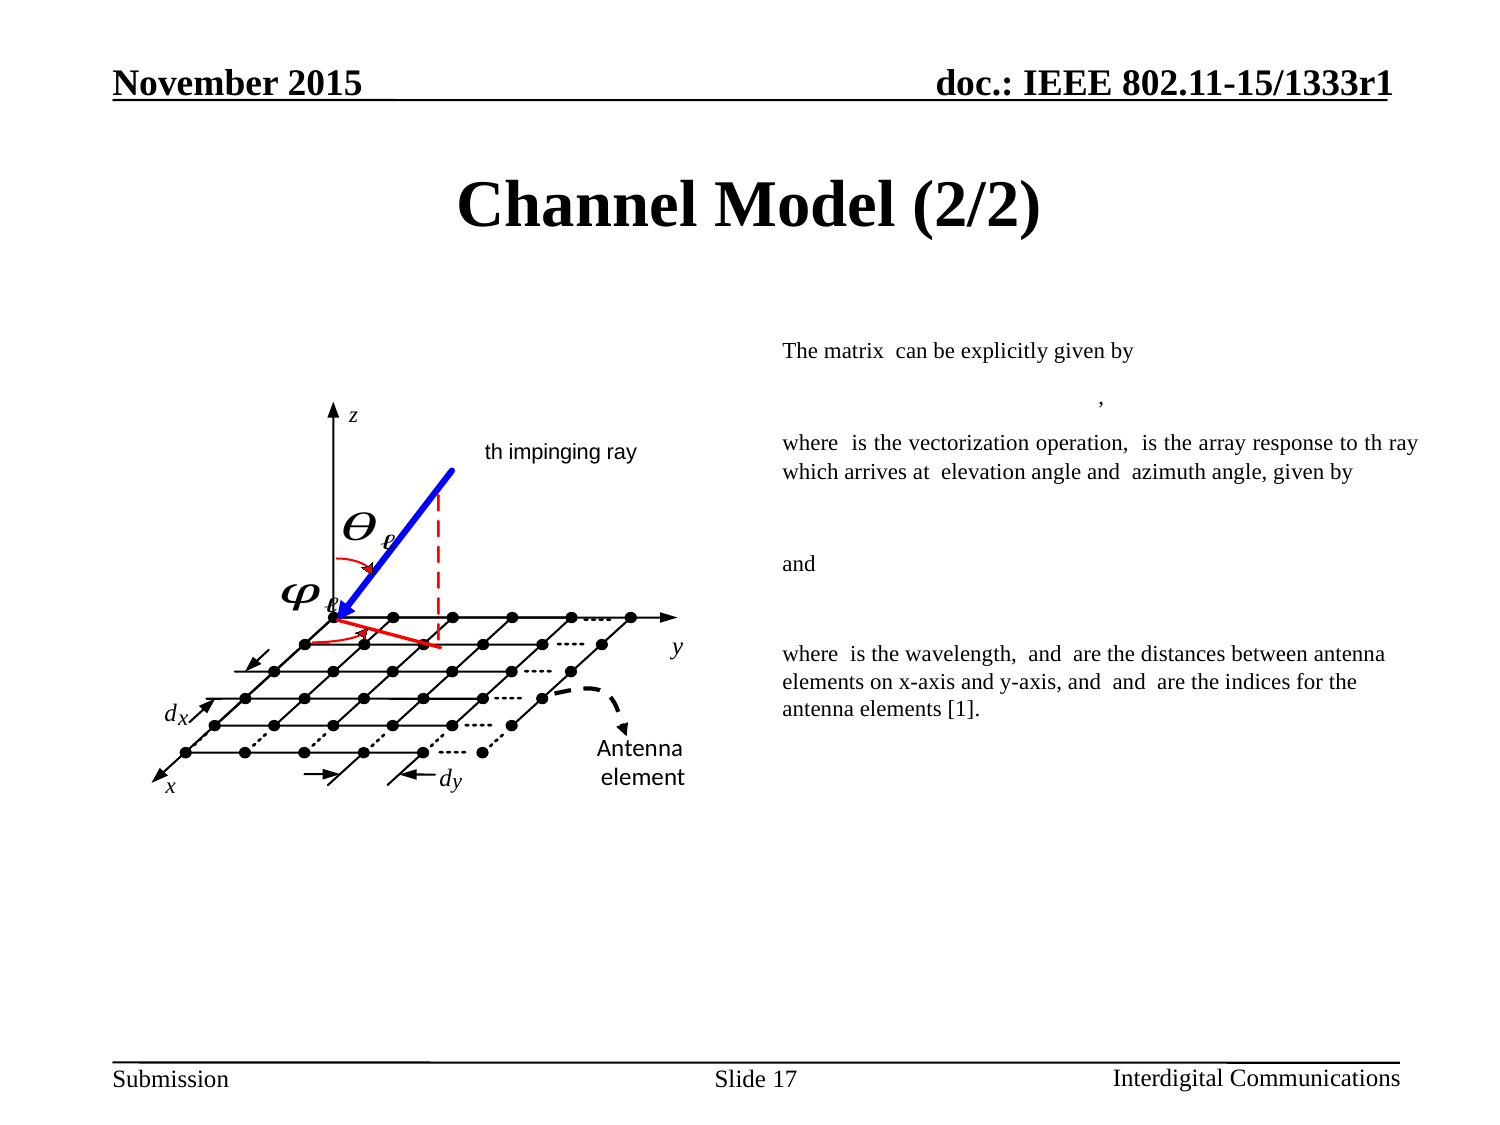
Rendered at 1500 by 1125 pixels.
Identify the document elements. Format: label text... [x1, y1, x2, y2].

slide_number Slide 17 [712, 1061, 800, 1123]
title Channel Model (2/2) [112, 112, 1388, 288]
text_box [149, 399, 705, 800]
